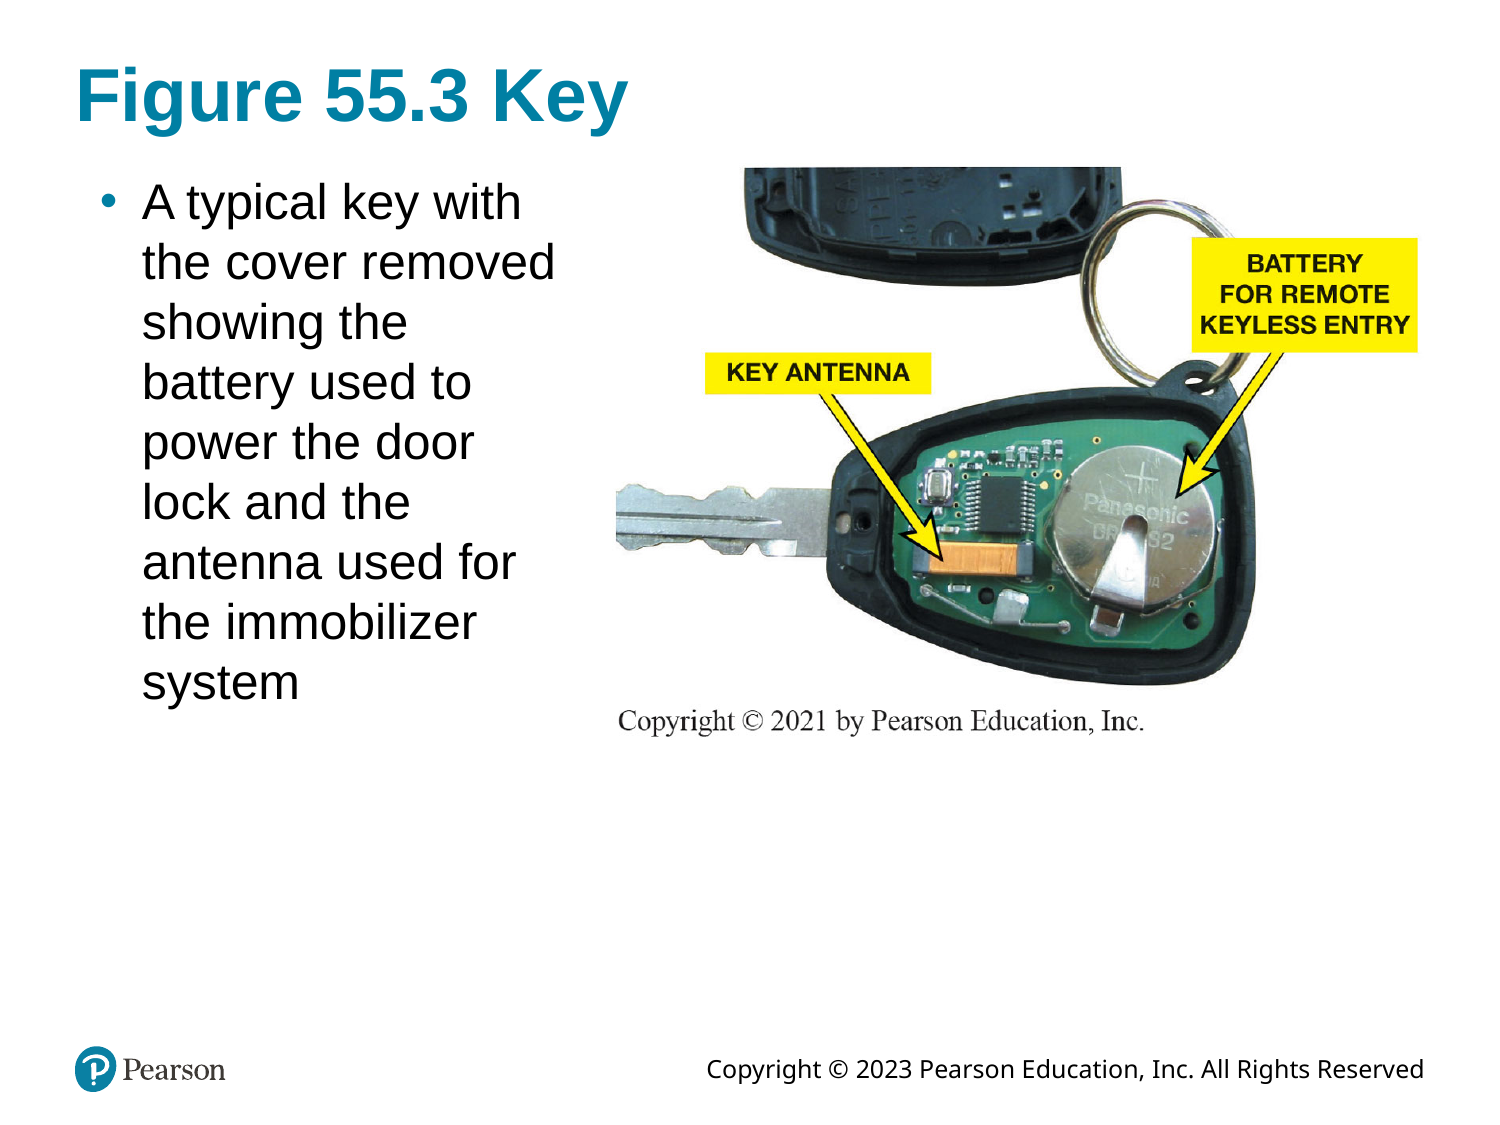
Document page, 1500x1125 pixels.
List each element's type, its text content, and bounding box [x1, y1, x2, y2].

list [612, 163, 1426, 741]
list A typical key with the cover removed showing the battery used to power the door lock and the antenna used for the immobilizer system [99, 162, 563, 713]
title Figure 55.3 Key [75, 38, 1425, 145]
